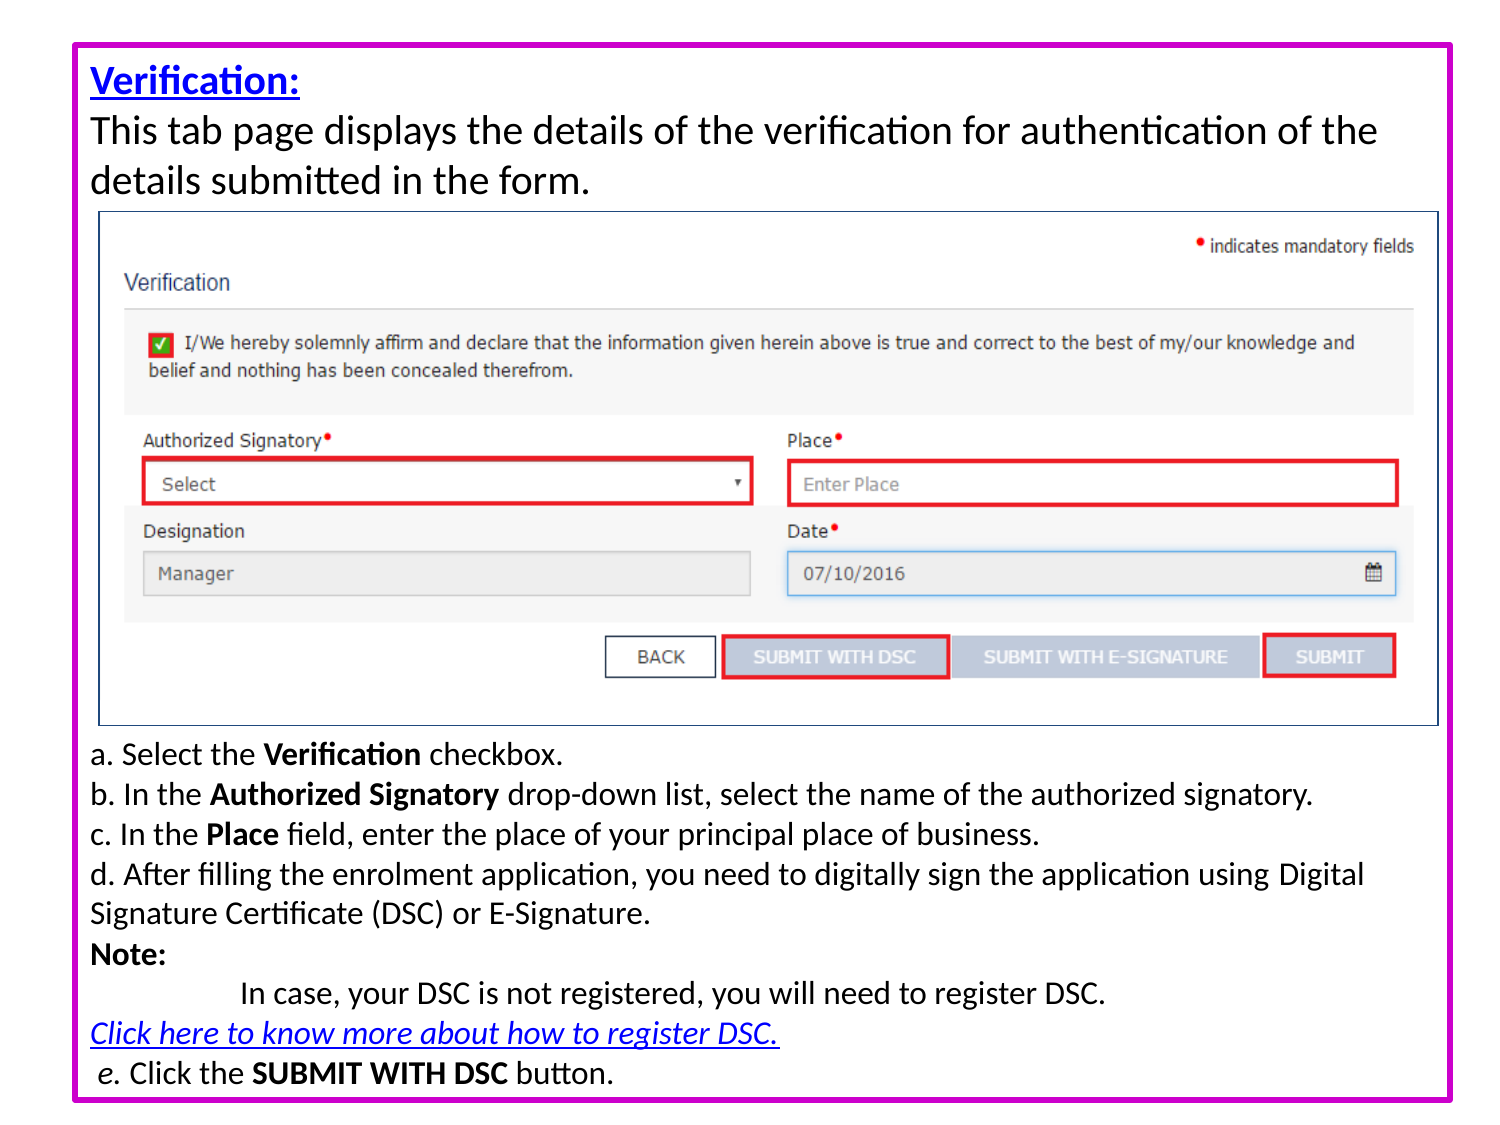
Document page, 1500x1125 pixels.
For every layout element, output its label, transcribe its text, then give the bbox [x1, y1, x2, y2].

title Verification: This tab page displays the details of the verification for authentication of the details submitted in the form. a. Select the Verification checkbox. b. In the Authorized Signatory drop-down list, select the name of the authorized signatory. c. In the Place field, enter the place of your principal place of business. d. After filling the enrolment application, you need to digitally sign the application using Digital Signature Certificate (DSC) or E-Signature. Note: In case, your DSC is not registered, you will need to register DSC. Click here to know more about how to register DSC. e. Click the SUBMIT WITH DSC button. [75, 45, 1450, 1100]
picture [99, 212, 1438, 726]
